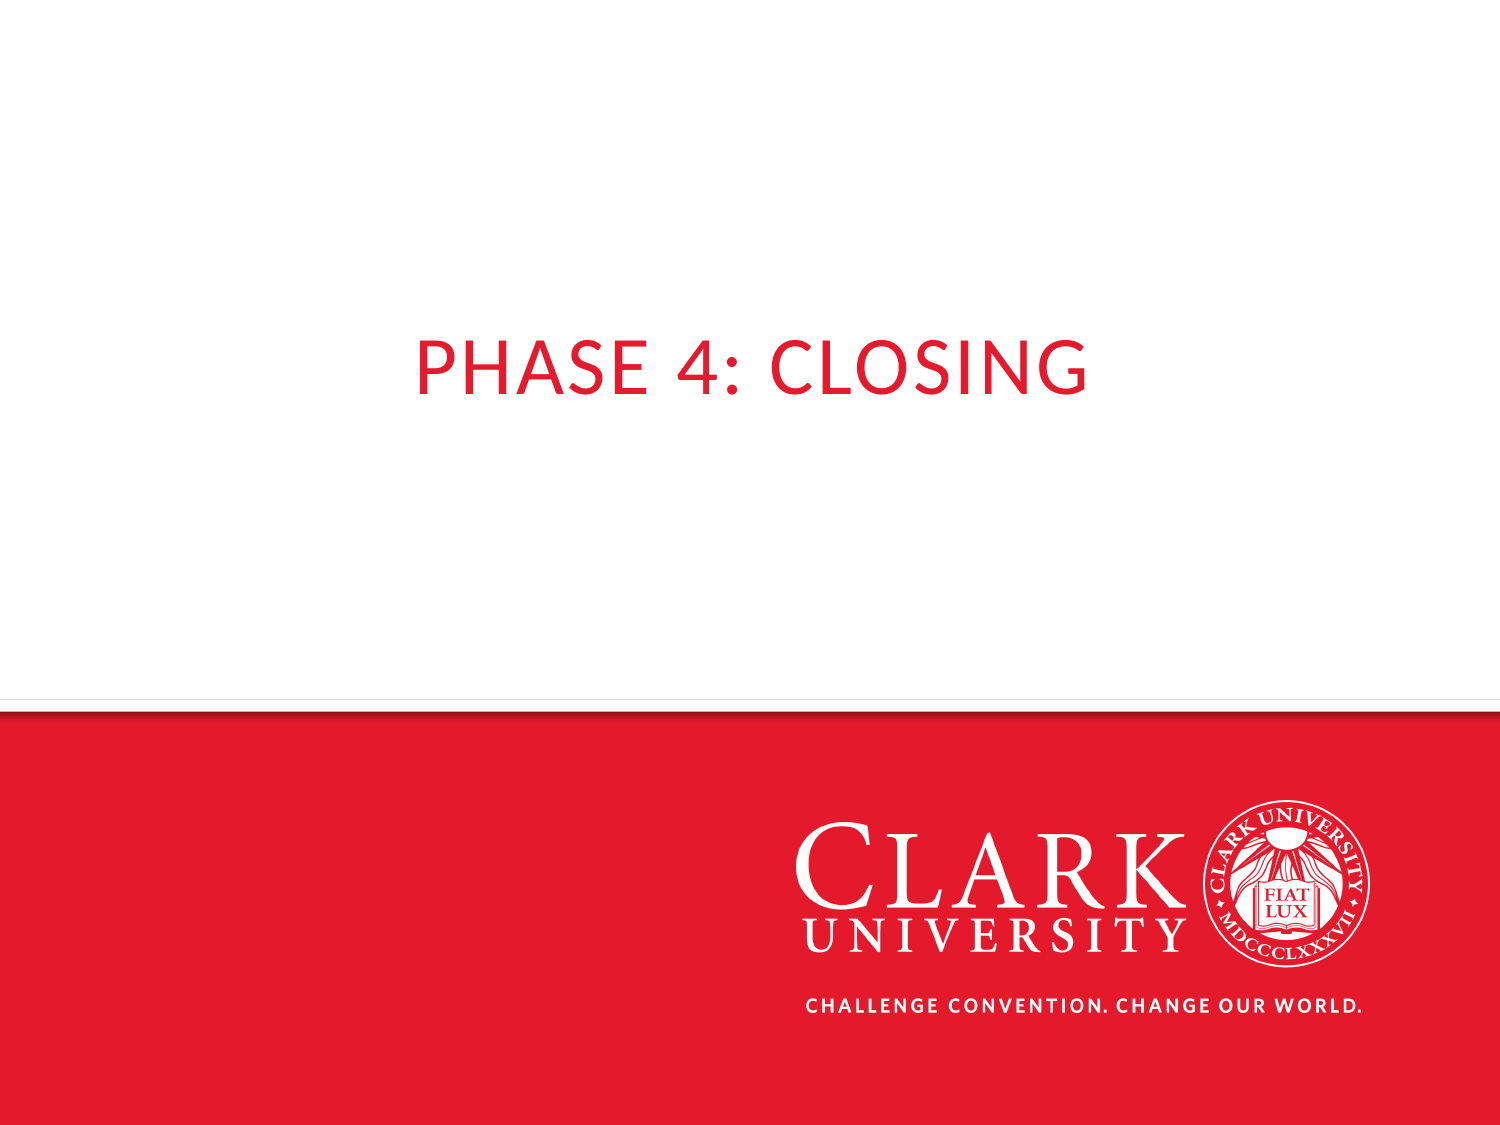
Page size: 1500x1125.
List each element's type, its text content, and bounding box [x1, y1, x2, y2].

title Phase 4: Closing [77, 0, 1428, 411]
picture [0, 659, 1500, 1125]
